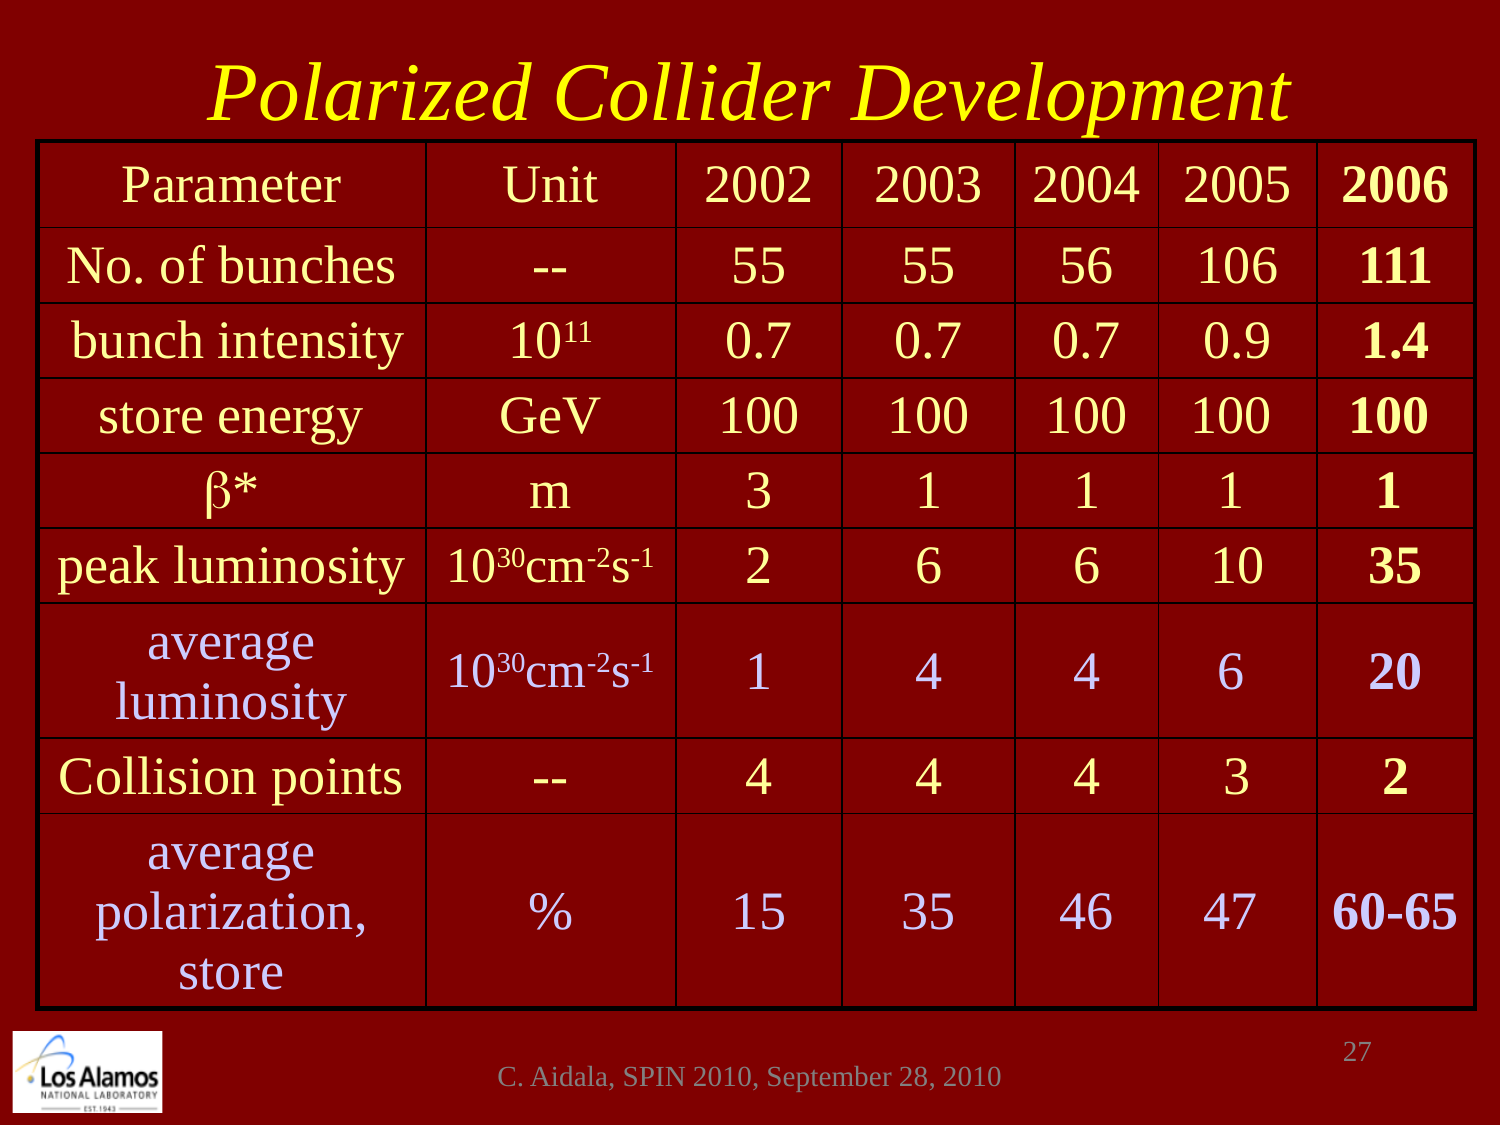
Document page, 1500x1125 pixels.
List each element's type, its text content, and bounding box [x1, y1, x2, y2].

table_cell 6 [1159, 604, 1316, 737]
table_cell 35 [843, 814, 1014, 1006]
table_header 2005 [1159, 143, 1316, 227]
table_cell 55 [843, 228, 1014, 302]
table_cell 10 [1159, 529, 1316, 602]
table_cell 3 [1159, 739, 1316, 813]
table_cell 0.9 [1159, 304, 1316, 377]
table_cell Collision points [40, 739, 425, 813]
table_cell 0.7 [843, 304, 1014, 377]
table_cell 1.4 [1318, 304, 1473, 377]
table_cell 100 [1159, 379, 1316, 452]
table_cell 6 [843, 529, 1014, 602]
table_cell 111 [1318, 228, 1473, 302]
table_cell 1 [677, 604, 841, 737]
footer C. Aidala, SPIN 2010, September 28, 2010 [437, 1049, 1063, 1103]
table_cell GeV [427, 379, 675, 452]
table_cell 100 [1016, 379, 1158, 452]
table_cell 100 [677, 379, 841, 452]
table_cell 35 [1318, 529, 1473, 602]
table_header Parameter [40, 143, 425, 227]
table_cell 1030cm-2s-1 [427, 604, 675, 737]
table_cell 4 [843, 739, 1014, 813]
table_cell 1 [1159, 454, 1316, 527]
table_cell 4 [677, 739, 841, 813]
table_cell * [40, 454, 425, 527]
table_cell 2 [677, 529, 841, 602]
table_cell bunch intensity [40, 304, 425, 377]
table_cell 60-65 [1318, 814, 1473, 1006]
table_cell 100 [843, 379, 1014, 452]
table_cell -- [427, 739, 675, 813]
table_header 2002 [677, 143, 841, 227]
table_cell 1 [1016, 454, 1158, 527]
table_cell peak luminosity [40, 529, 425, 602]
table_cell 106 [1159, 228, 1316, 302]
table_cell m [427, 454, 675, 527]
table_header 2006 [1318, 143, 1473, 227]
table_cell No. of bunches [40, 228, 425, 302]
table_header 2004 [1016, 143, 1158, 227]
table_cell 56 [1016, 228, 1158, 302]
table_cell 0.7 [1016, 304, 1158, 377]
table_cell average polarization, store [40, 814, 425, 1006]
table_cell average luminosity [40, 604, 425, 737]
table_cell 4 [843, 604, 1014, 737]
table_cell 1 [1318, 454, 1473, 527]
table_cell 0.7 [677, 304, 841, 377]
table_cell 4 [1016, 604, 1158, 737]
table_cell 55 [677, 228, 841, 302]
table_cell 1011 [427, 304, 675, 377]
table_cell 1030cm-2s-1 [427, 529, 675, 602]
table_cell 2 [1318, 739, 1473, 813]
table_header Unit [427, 143, 675, 227]
table_cell % [427, 814, 675, 1006]
table_cell 20 [1318, 604, 1473, 737]
table_cell 4 [1016, 739, 1158, 813]
table_cell store energy [40, 379, 425, 452]
table_cell 15 [677, 814, 841, 1006]
table_header 2003 [843, 143, 1014, 227]
table_cell 6 [1016, 529, 1158, 602]
slide_number 27 [1074, 1024, 1388, 1101]
table_cell 3 [677, 454, 841, 527]
table_cell 47 [1159, 814, 1316, 1006]
table_cell 100 [1318, 379, 1473, 452]
title Polarized Collider Development [37, 37, 1463, 138]
table_cell 1 [843, 454, 1014, 527]
table_cell -- [427, 228, 675, 302]
table_cell 46 [1016, 814, 1158, 1006]
